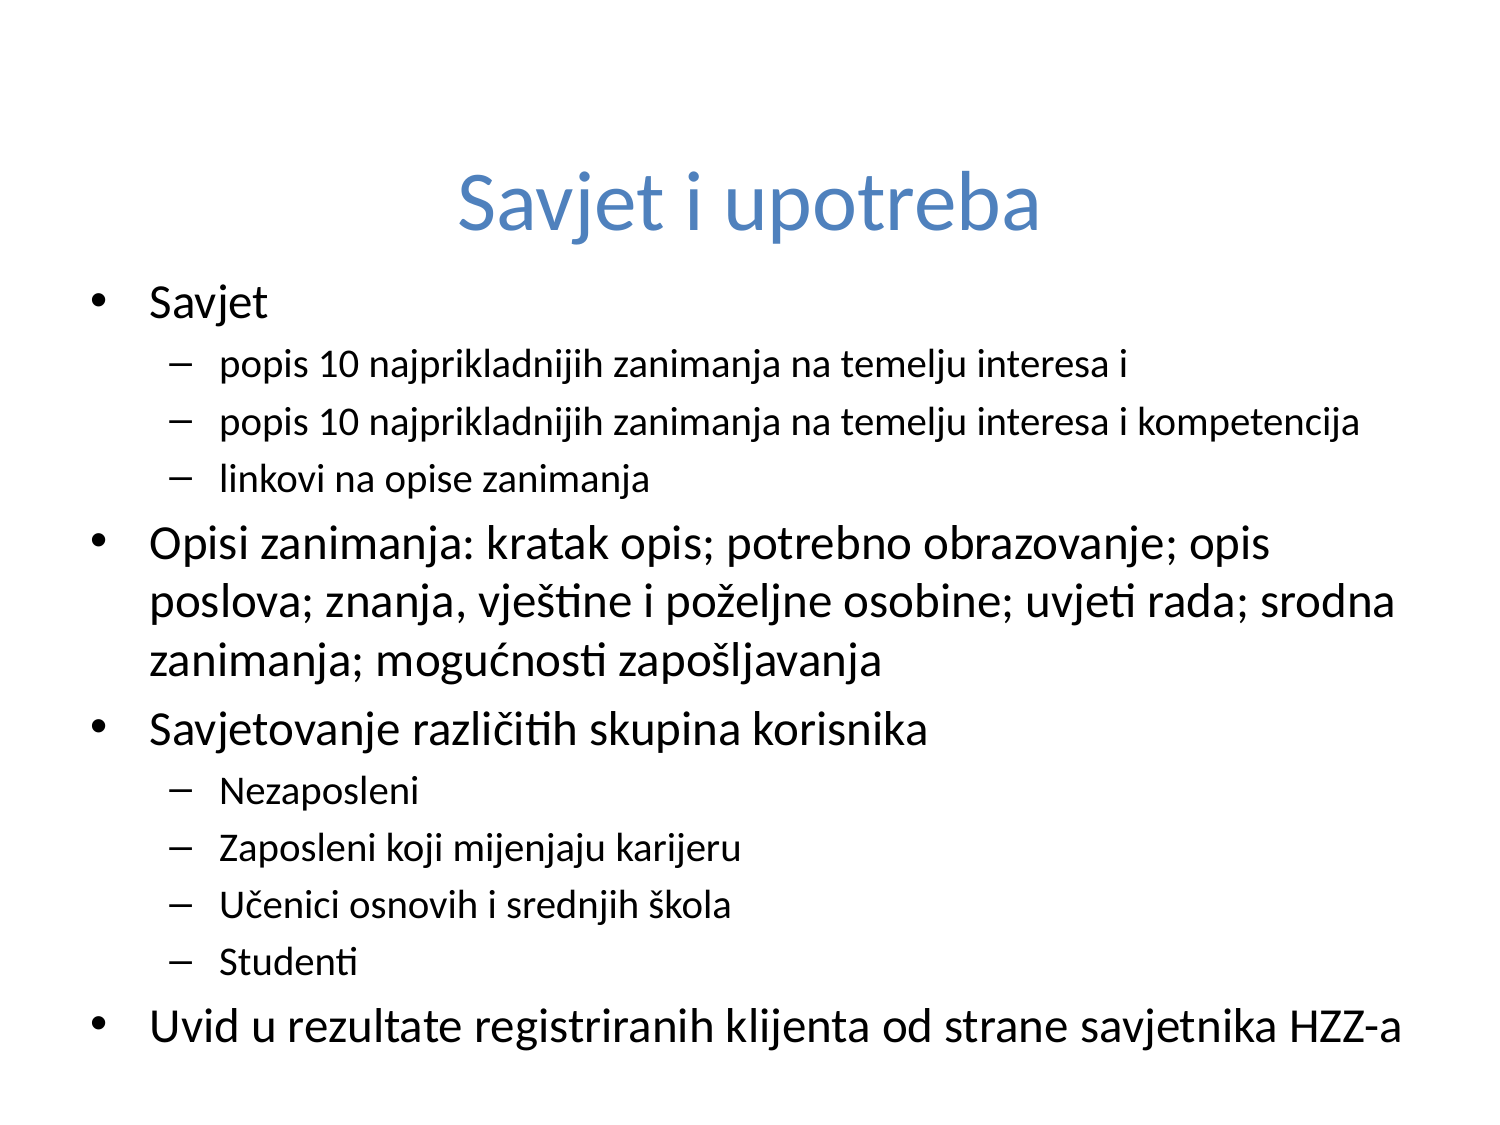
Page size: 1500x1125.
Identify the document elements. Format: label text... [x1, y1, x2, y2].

title Savjet i upotreba [75, 137, 1425, 256]
list Savjet popis 10 najprikladnijih zanimanja na temelju interesa i popis 10 najprikladnijih zanimanja na temelju interesa i kompetencija linkovi na opise zanimanja Opisi zanimanja: kratak opis; potrebno obrazovanje; opis poslova; znanja, vještine i poželjne osobine; uvjeti rada; srodna zanimanja; mogućnosti zapošljavanja Savjetovanje različitih skupina korisnika Nezaposleni Zaposleni koji mijenjaju karijeru Učenici osnovih i srednjih škola Studenti Uvid u rezultate registriranih klijenta od strane savjetnika HZZ-a [75, 262, 1425, 1071]
